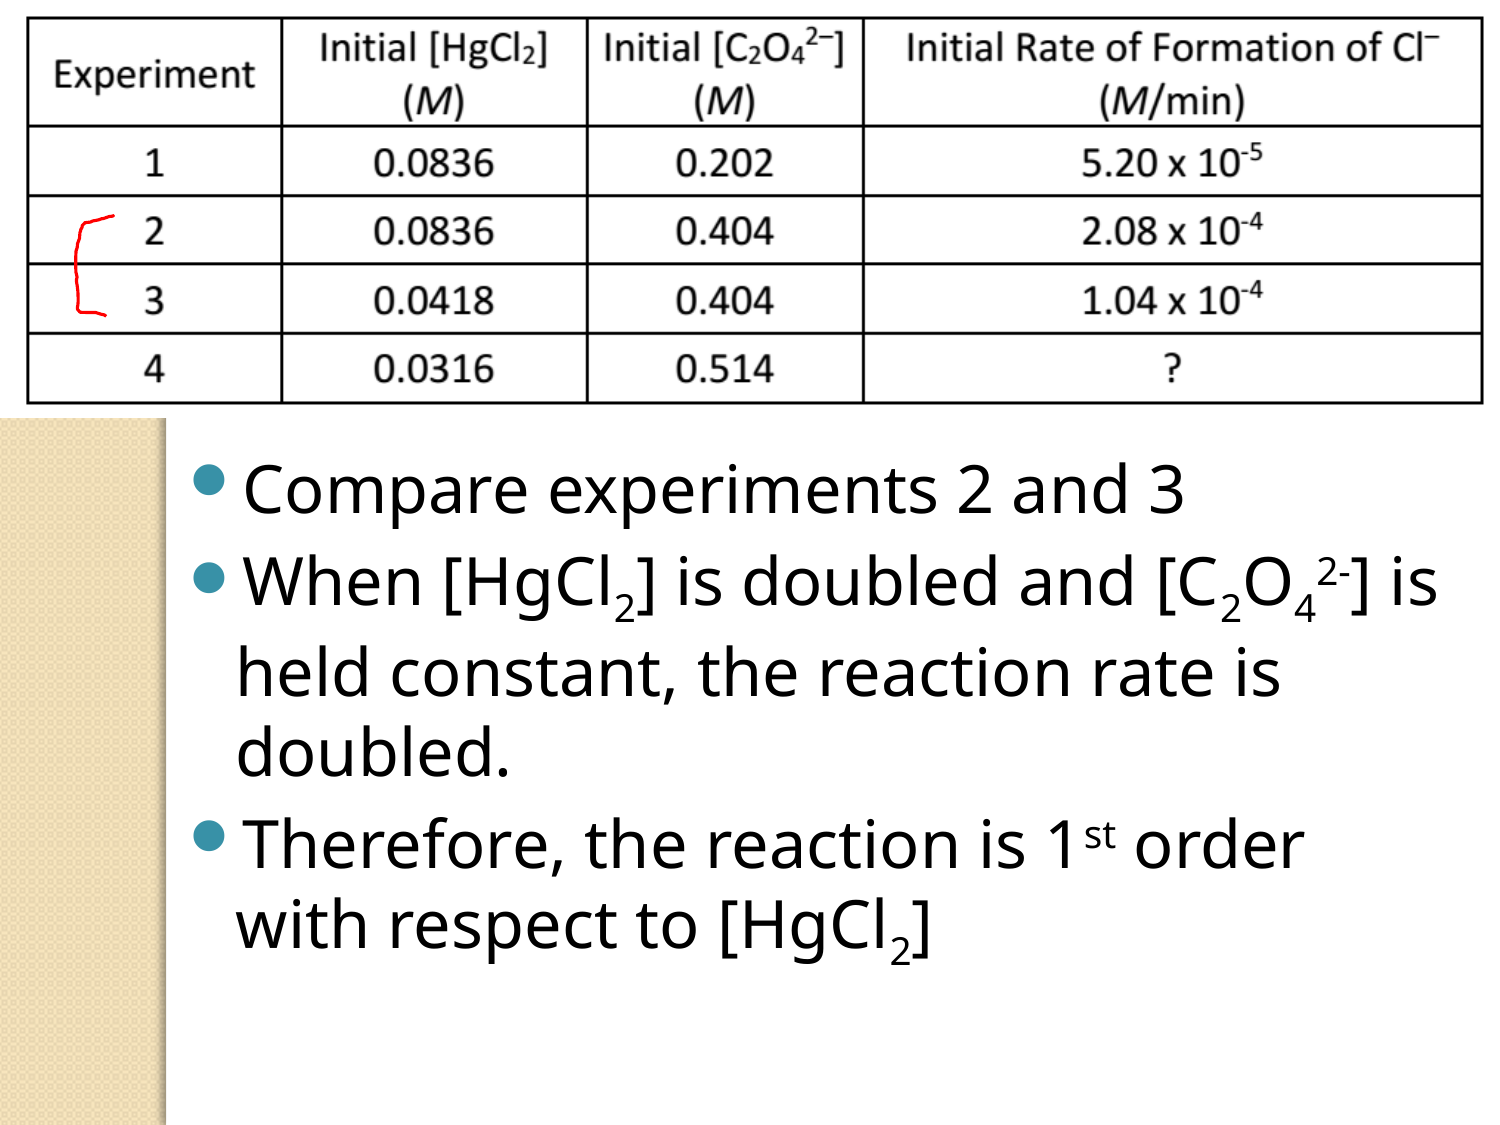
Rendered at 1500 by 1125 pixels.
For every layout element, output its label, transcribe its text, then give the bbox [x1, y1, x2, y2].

picture [0, 0, 1500, 419]
list Compare experiments 2 and 3 When [HgCl2] is doubled and [C2O42-] is held constant, the reaction rate is doubled. Therefore, the reaction is 1st order with respect to [HgCl2] [160, 439, 1466, 1025]
